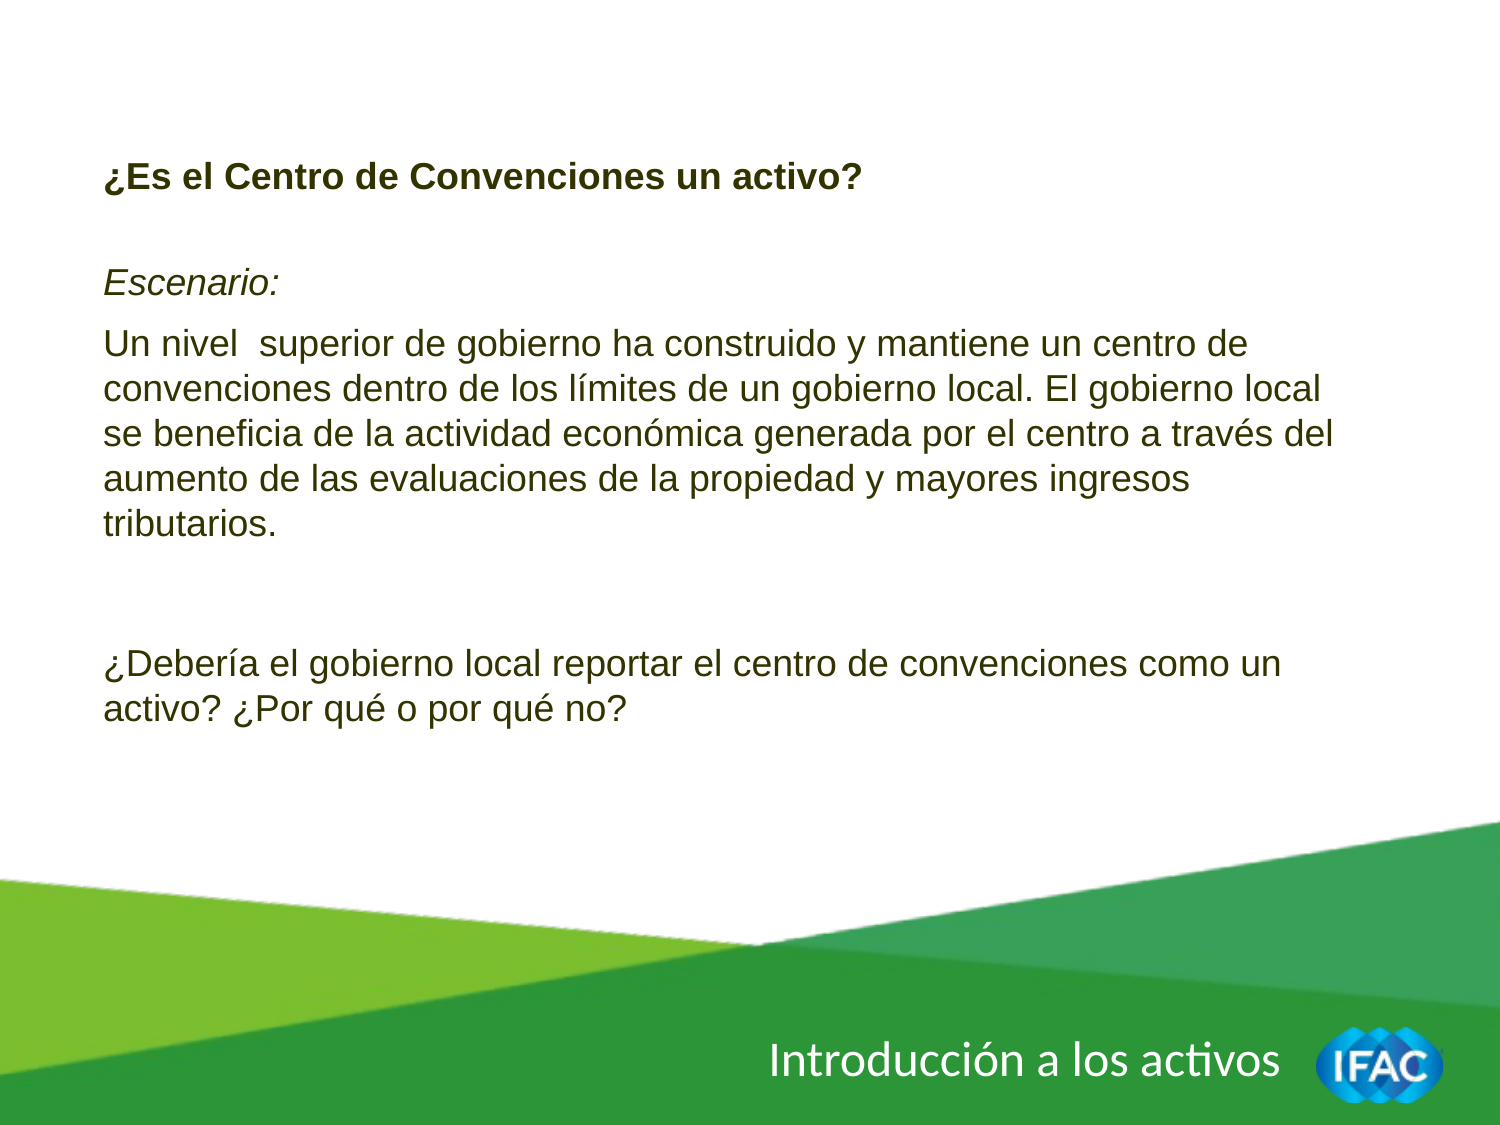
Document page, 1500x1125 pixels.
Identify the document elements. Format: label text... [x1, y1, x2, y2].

text_box ¿Es el Centro de Convenciones un activo? Escenario: Un nivel superior de gobierno ha construido y mantiene un centro de convenciones dentro de los límites de un gobierno local. El gobierno local se beneficia de la actividad económica generada por el centro a través del aumento de las evaluaciones de la propiedad y mayores ingresos tributarios. ¿Debería el gobierno local reportar el centro de convenciones como un activo? ¿Por qué o por qué no? [88, 144, 1376, 782]
picture [0, 738, 1500, 1125]
text_box Introducción a los activos [87, 1018, 1296, 1094]
